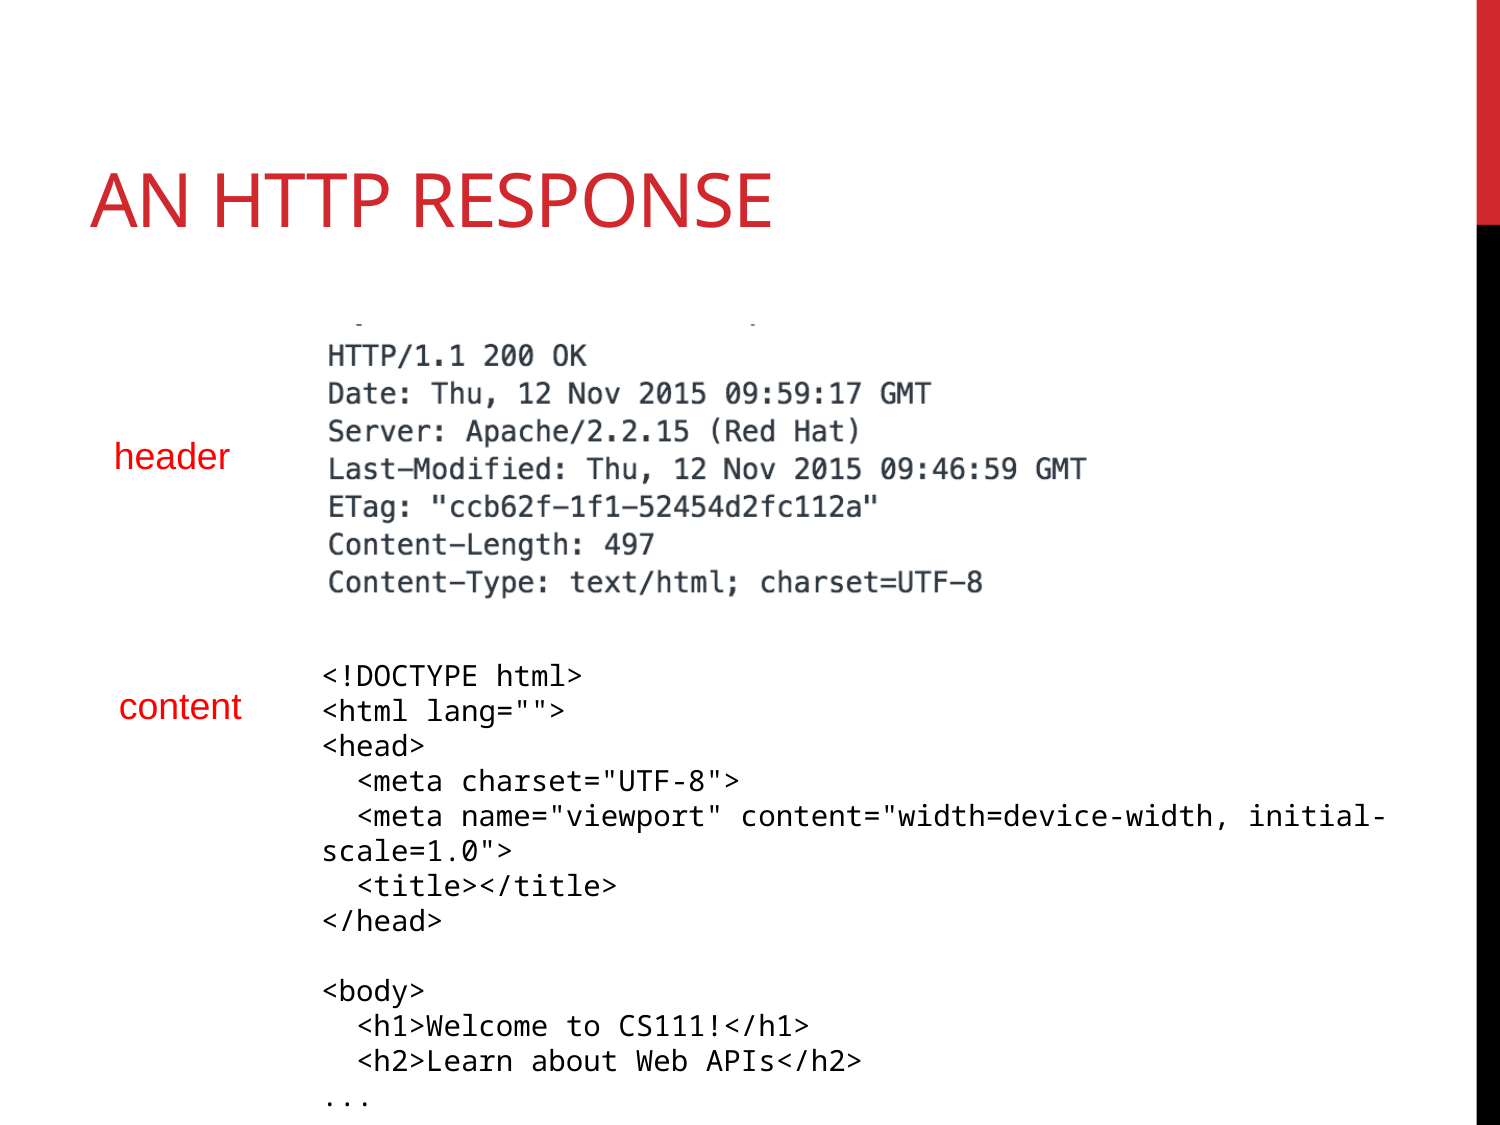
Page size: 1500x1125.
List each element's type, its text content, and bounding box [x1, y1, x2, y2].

text_box <!DOCTYPE html> <html lang=""> <head> <meta charset="UTF-8"> <meta name="viewport" content="width=device-width, initial-scale=1.0"> <title></title> </head> <body> <h1>Welcome to CS111!</h1> <h2>Learn about Web APIs</h2> ... [306, 649, 1500, 1120]
picture [299, 324, 1211, 605]
text_box header [99, 424, 246, 485]
title An HTTP Response [75, 25, 1025, 250]
text_box content [104, 674, 257, 735]
